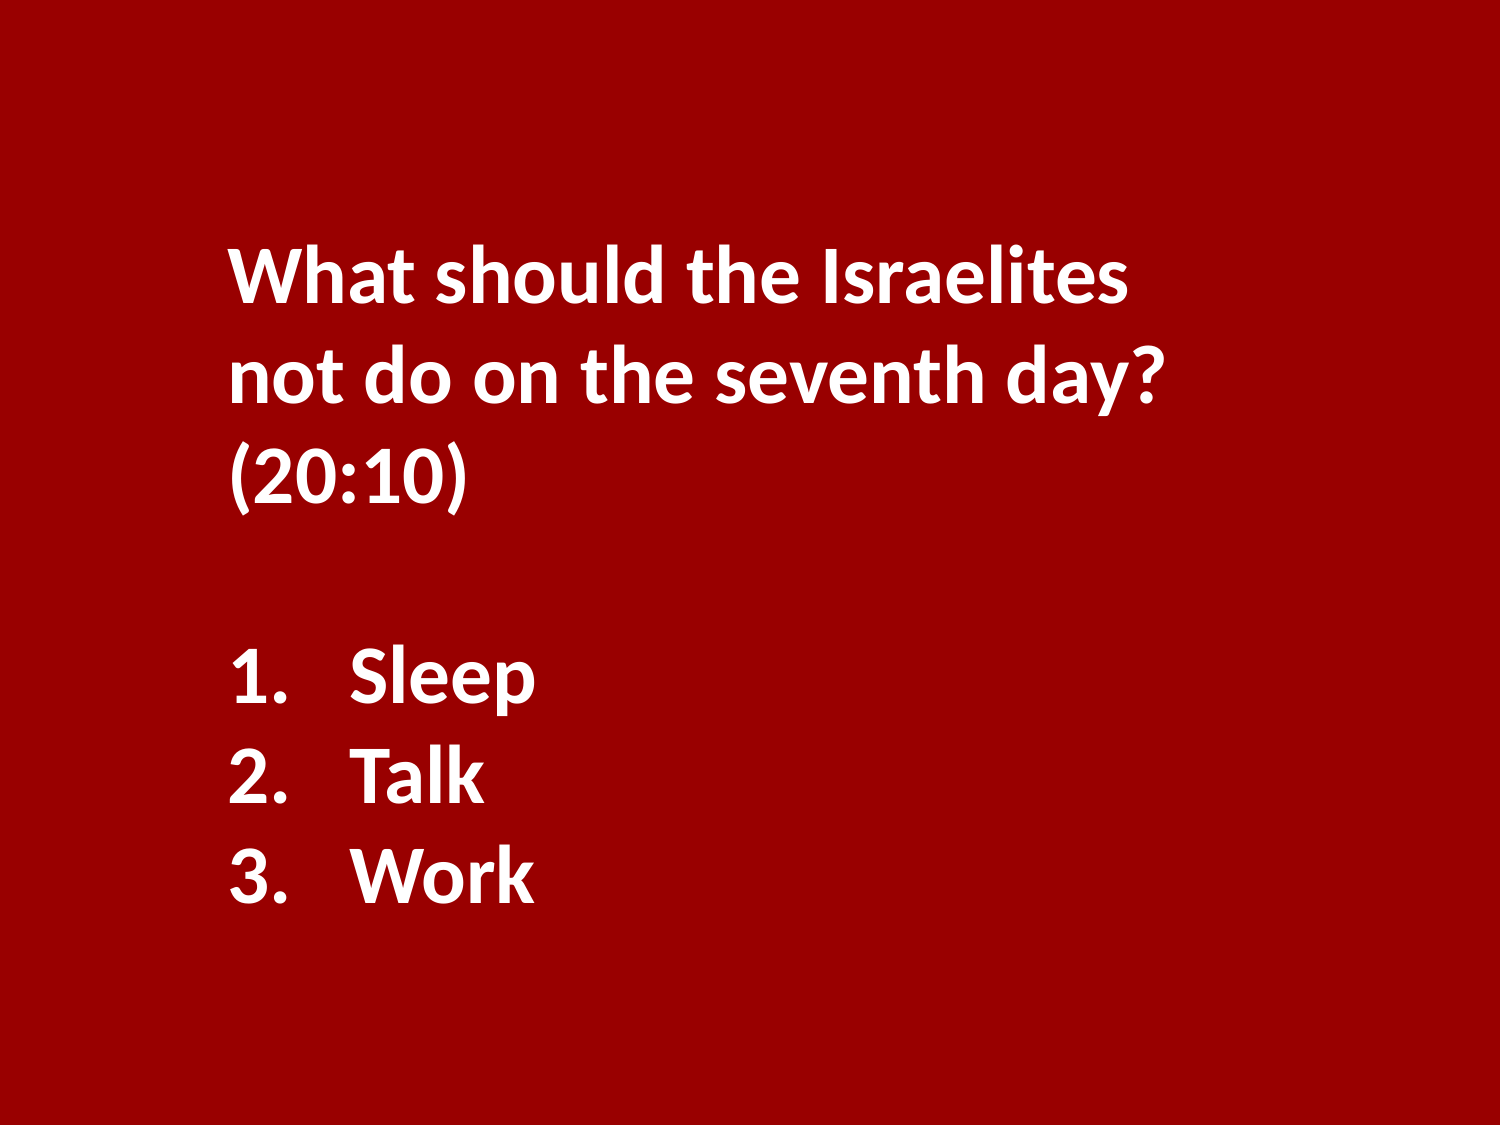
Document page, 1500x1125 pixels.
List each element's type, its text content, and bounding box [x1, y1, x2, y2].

text_box What should the Israelites not do on the seventh day? (20:10) Sleep Talk Work [212, 212, 1275, 928]
